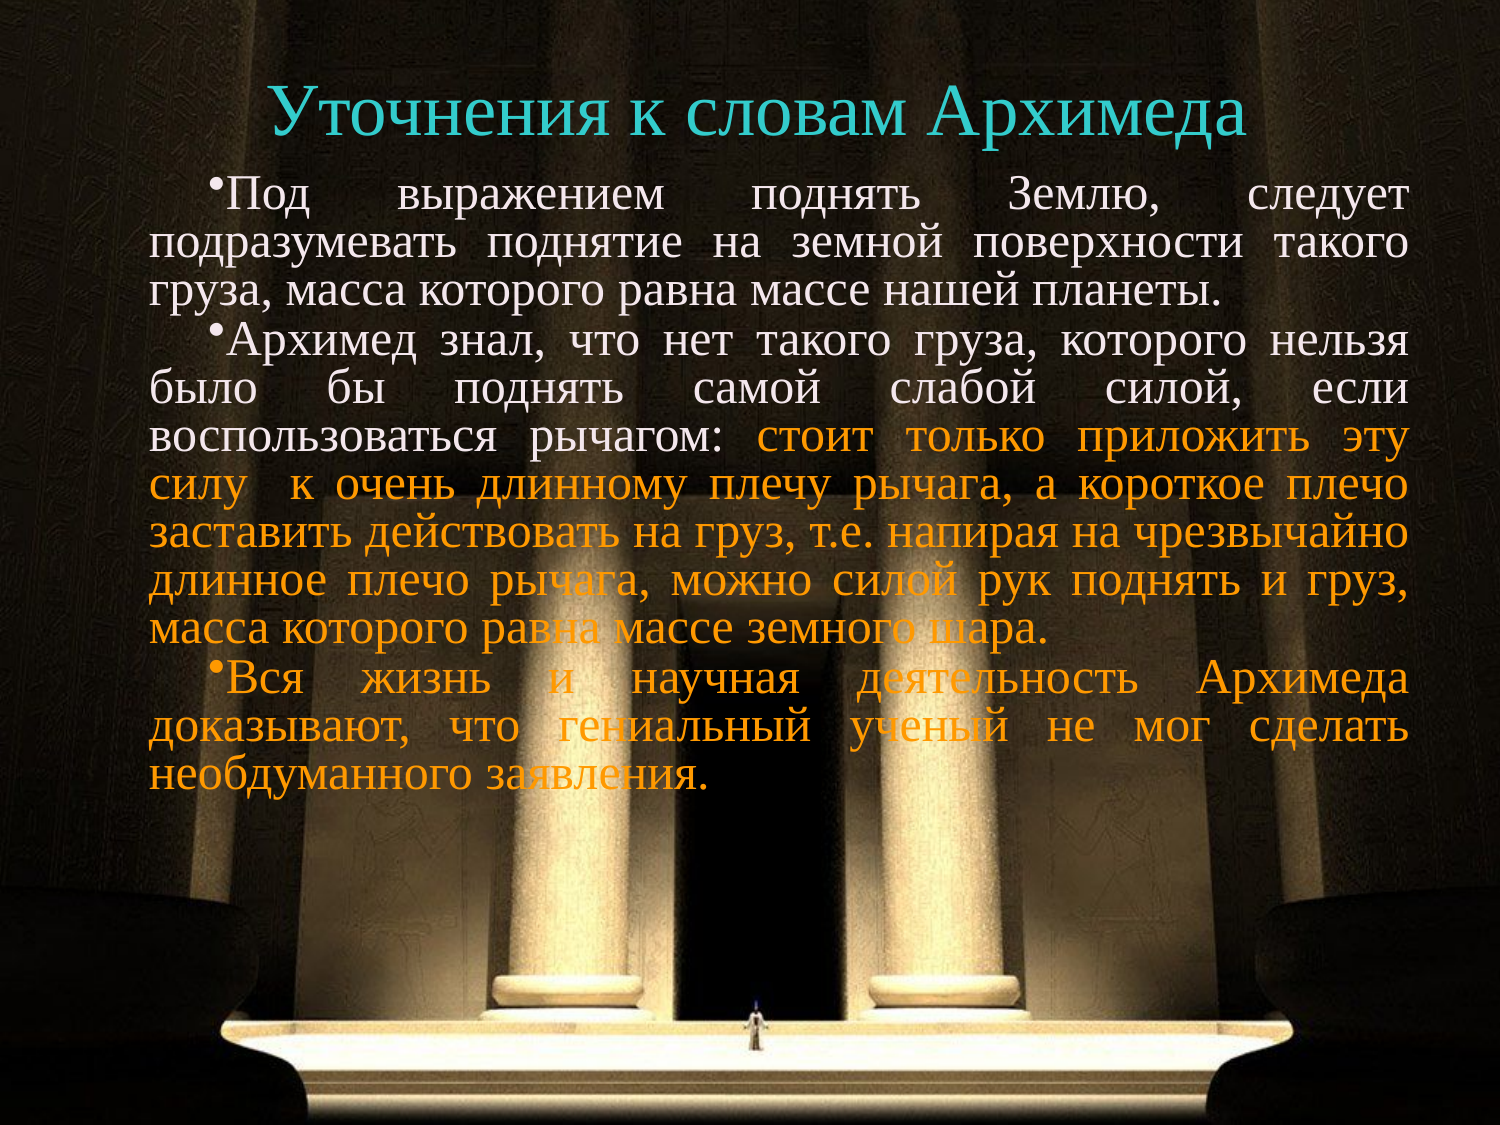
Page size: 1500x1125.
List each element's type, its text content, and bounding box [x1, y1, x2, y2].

title Уточнения к словам Архимеда [81, 46, 1433, 165]
list Под выражением поднять Землю, следует подразумевать поднятие на земной поверхности такого груза, масса которого равна массе нашей планеты. Архимед знал, что нет такого груза, которого нельзя было бы поднять самой слабой силой, если воспользоваться рычагом: стоит только приложить эту силу к очень длинному плечу рычага, а короткое плечо заставить действовать на груз, т.е. напирая на чрезвычайно длинное плечо рычага, можно силой рук поднять и груз, масса которого равна массе земного шара. Вся жизнь и научная деятельность Архимеда доказывают, что гениальный ученый не мог сделать необдуманного заявления. [74, 163, 1426, 1006]
picture [0, 0, 1500, 1125]
